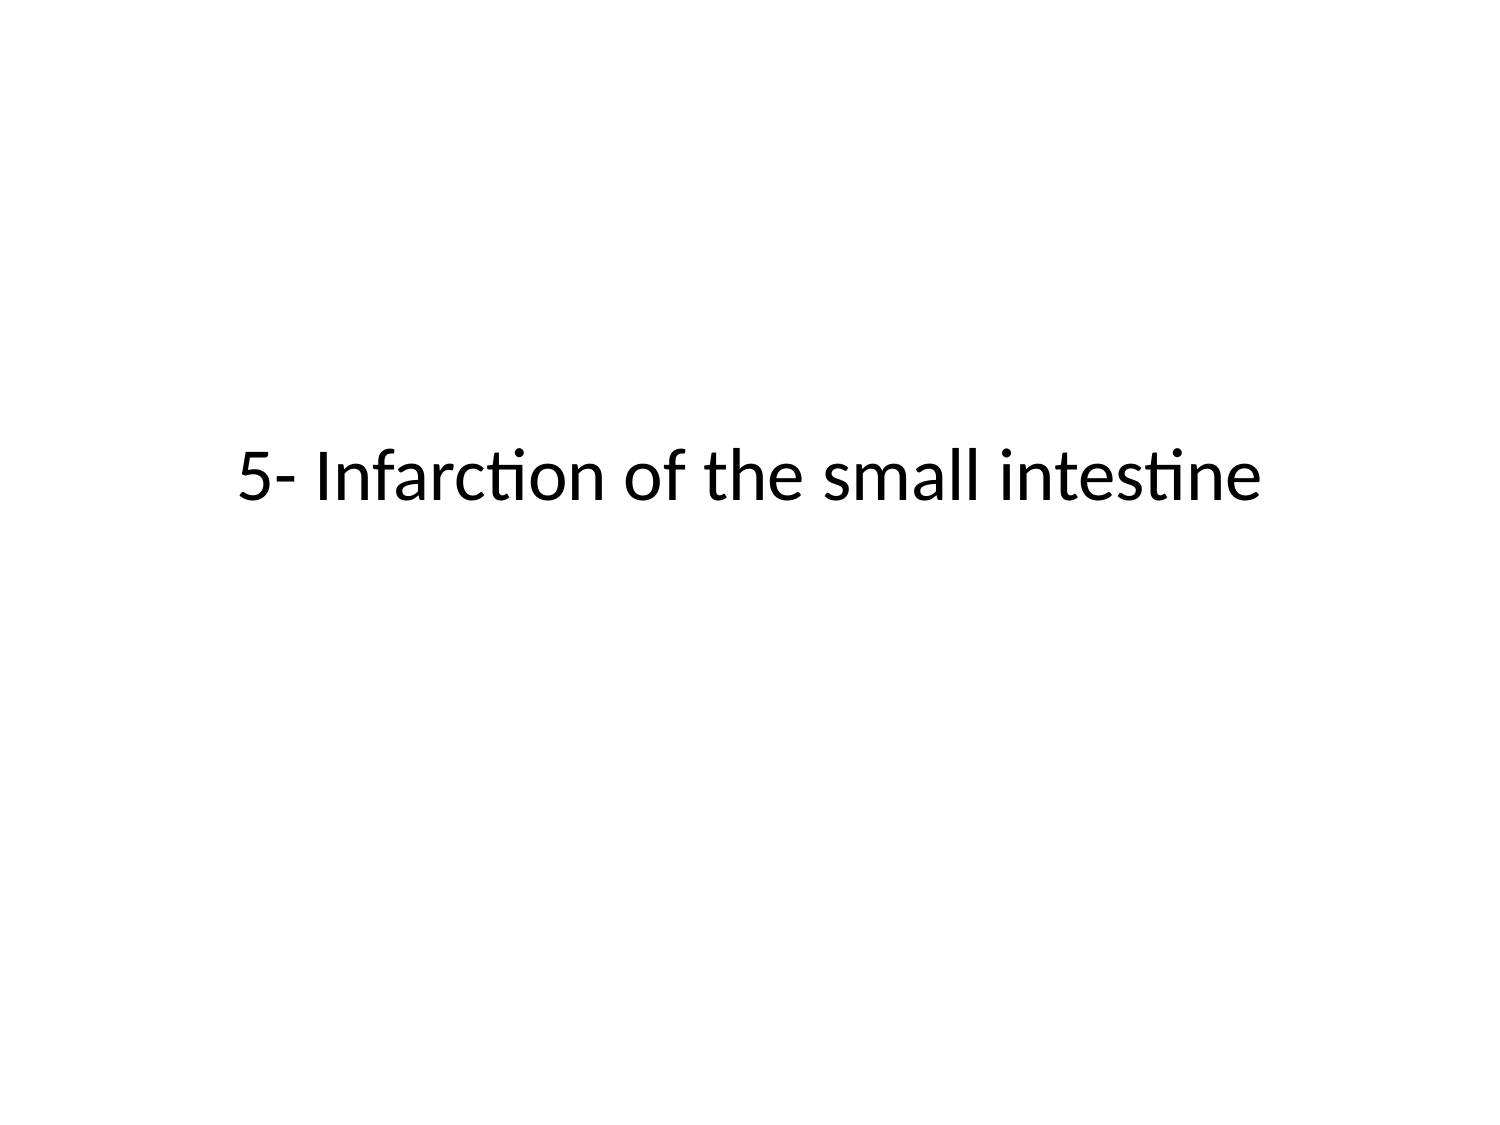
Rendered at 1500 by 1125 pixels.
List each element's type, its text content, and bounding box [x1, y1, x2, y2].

title 5- Infarction of the small intestine [112, 349, 1388, 591]
